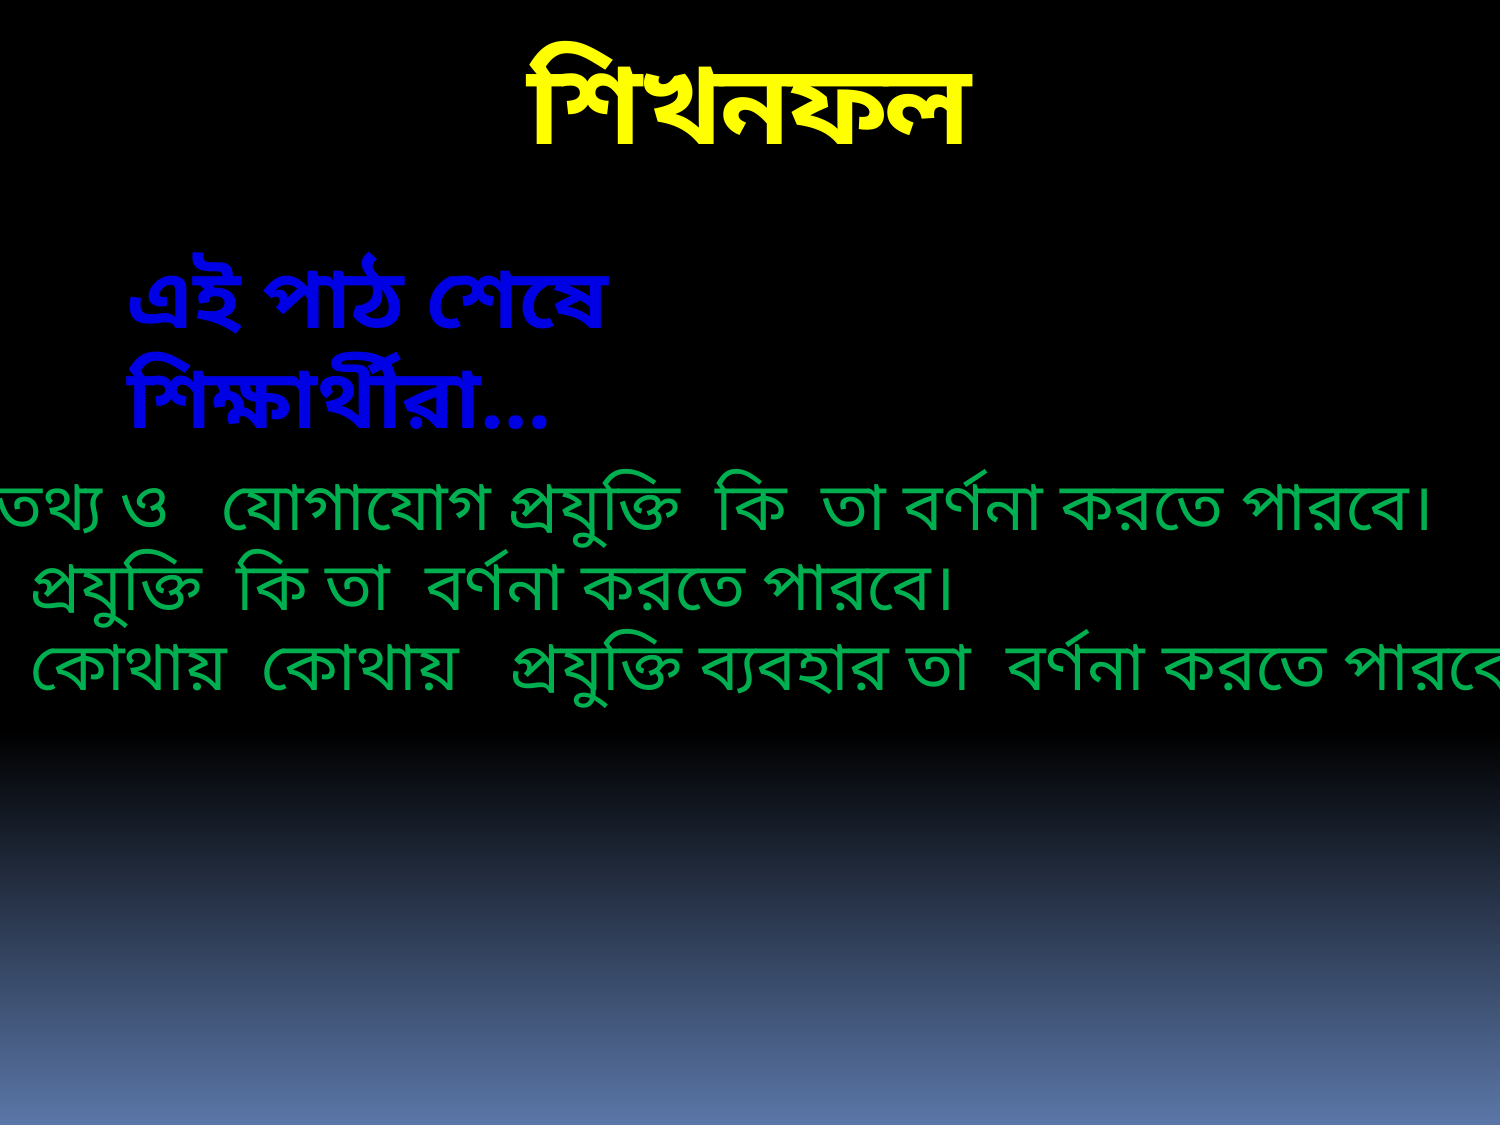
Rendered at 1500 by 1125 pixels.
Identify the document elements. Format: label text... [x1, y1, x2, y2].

text_box 1।তথ্য ও যোগাযোগ প্রযুক্তি কি তা বর্ণনা করতে পারবে। 2। প্রযুক্তি কি তা বর্ণনা করতে পারবে। 3। কোথায় কোথায় প্রযুক্তি ব্যবহার তা বর্ণনা করতে পারবে। [0, 456, 1500, 712]
text_box শিখনফল [449, 24, 1050, 175]
text_box এই পাঠ শেষে শিক্ষার্থীরা… [112, 237, 1050, 456]
